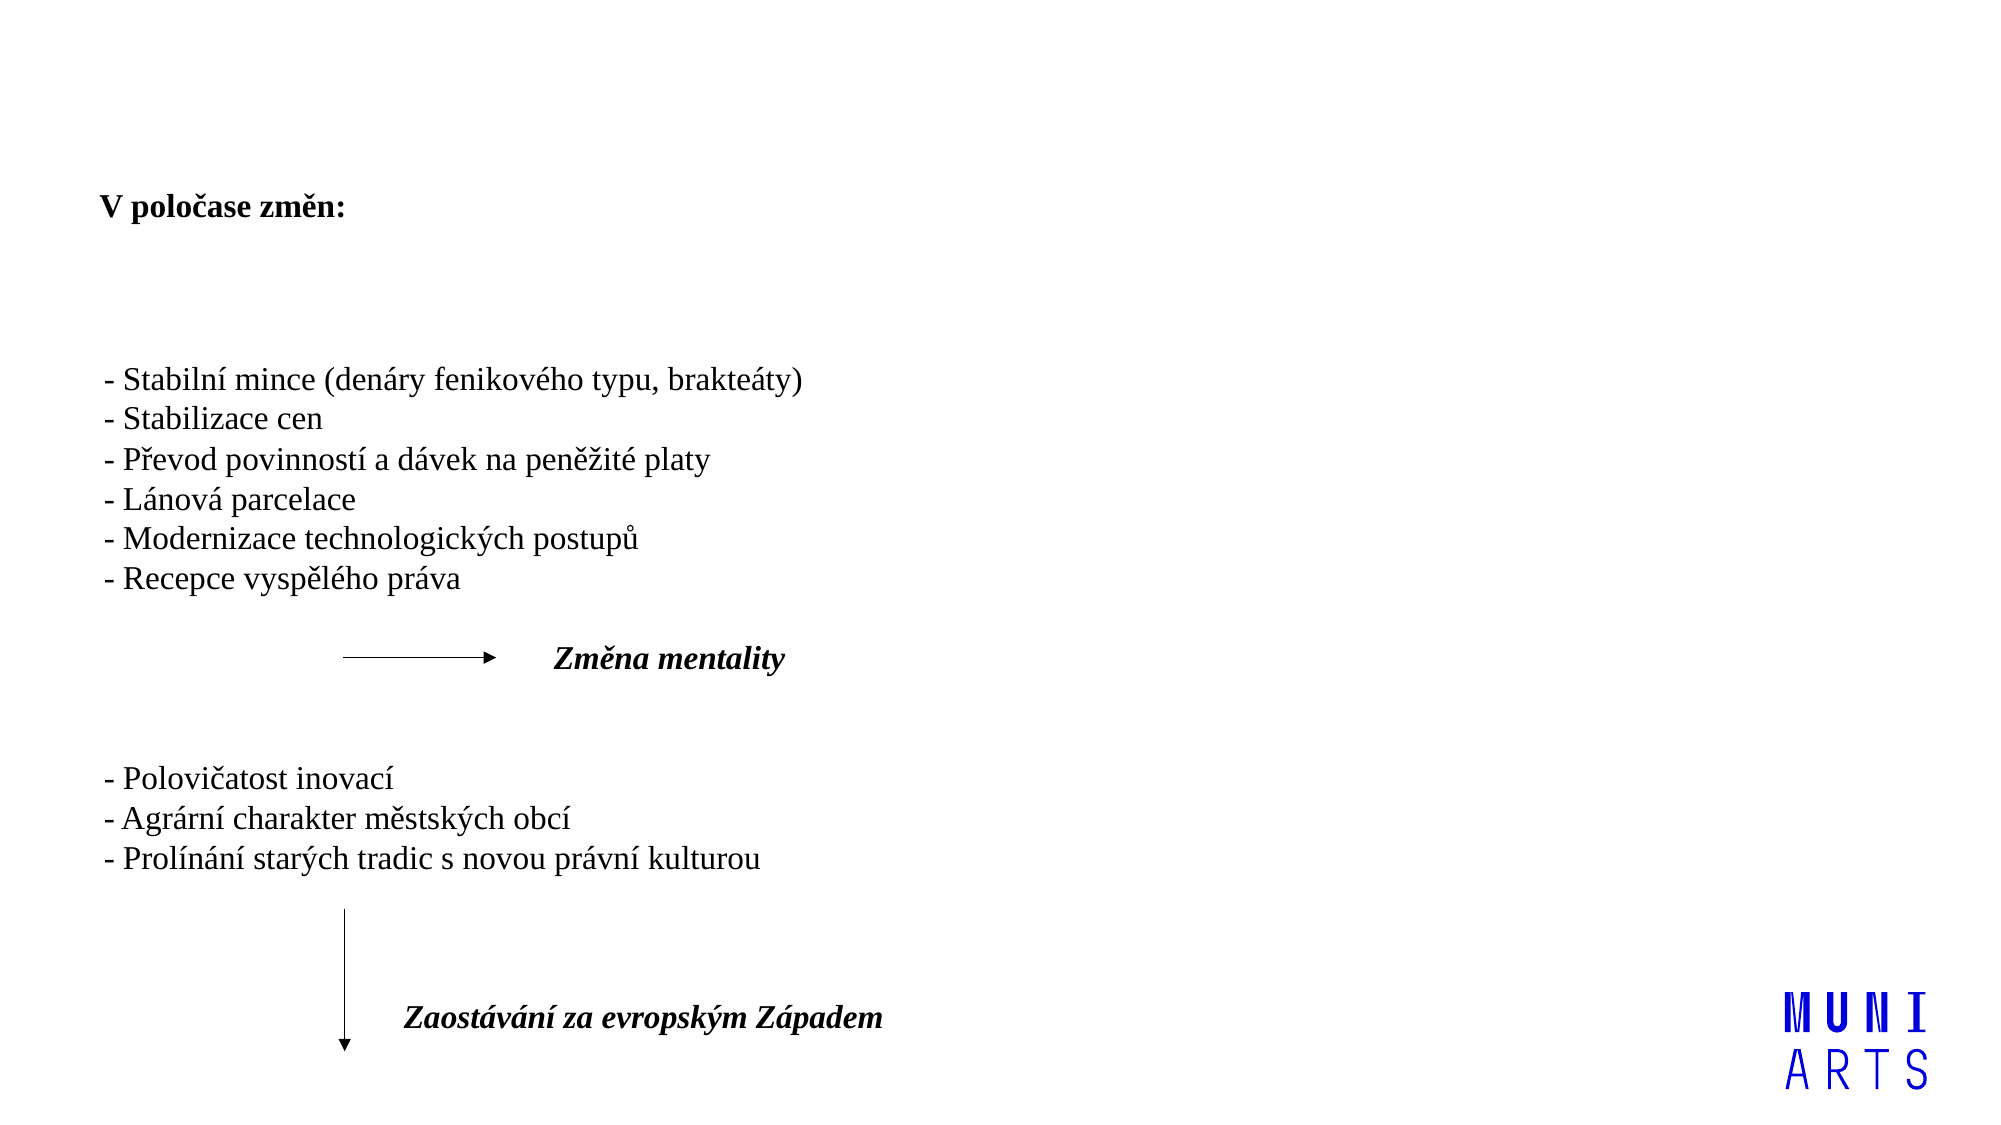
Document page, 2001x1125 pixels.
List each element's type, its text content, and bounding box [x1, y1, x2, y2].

text_box V poločase změn: [84, 177, 394, 232]
text_box - Stabilní mince (denáry fenikového typu, brakteáty) - Stabilizace cen - Převod povinností a dávek na peněžité platy - Lánová parcelace - Modernizace technologických postupů - Recepce vyspělého práva Změna mentality - Polovičatost inovací - Agrární charakter městských obcí - Prolínání starých tradic s novou právní kulturou Zaostávání za evropským Západem [88, 349, 900, 1043]
